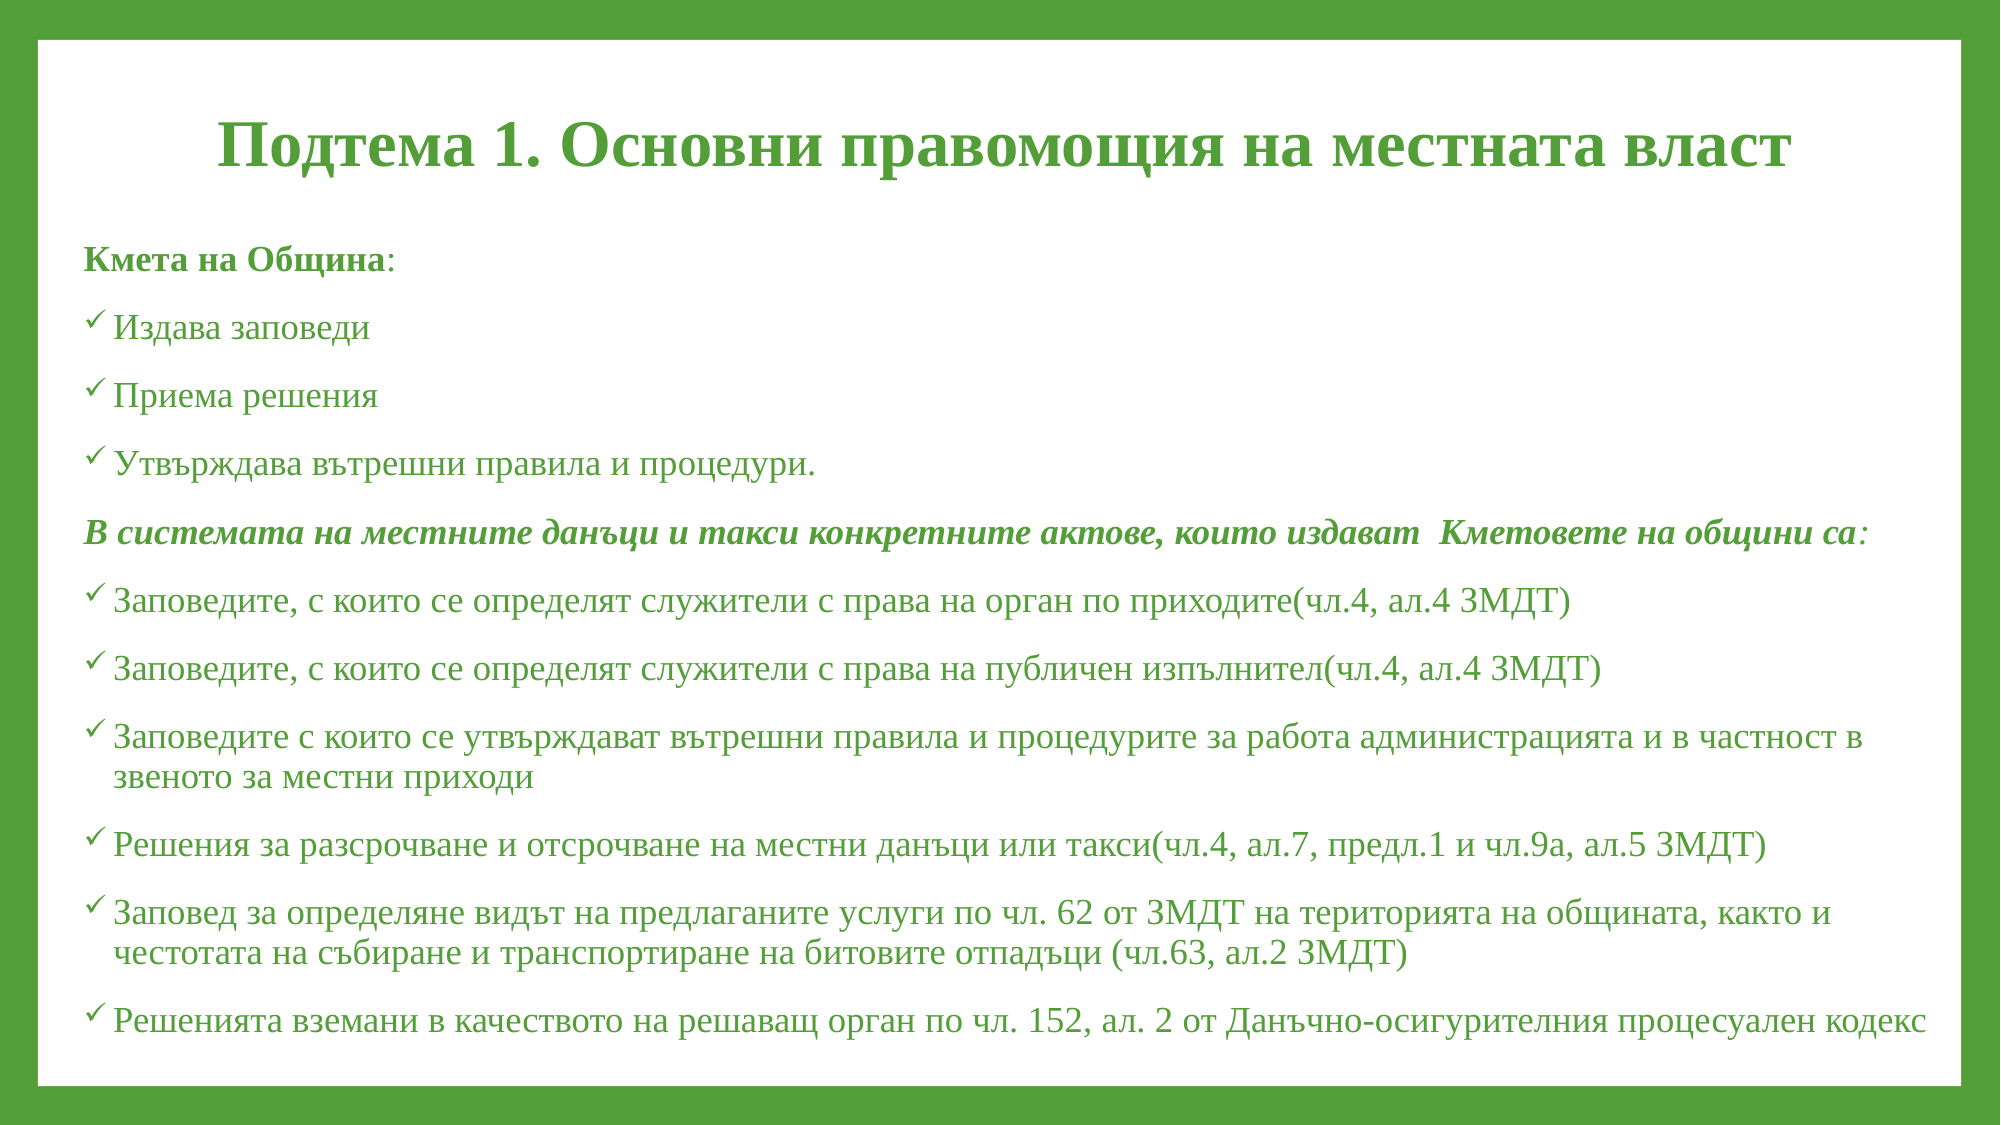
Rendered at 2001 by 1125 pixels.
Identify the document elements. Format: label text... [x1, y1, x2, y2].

list Кмета на Община: Издава заповеди Приема решения Утвърждава вътрешни правила и процедури. В системата на местните данъци и такси конкретните актове, които издават Кметовете на общини са: Заповедите, с които се определят служители с права на орган по приходите(чл.4, ал.4 ЗМДТ) Заповедите, с които се определят служители с права на публичен изпълнител(чл.4, ал.4 ЗМДТ) Заповедите с които се утвърждават вътрешни правила и процедурите за работа администрацията и в частност в звеното за местни приходи Решения за разсрочване и отсрочване на местни данъци или такси(чл.4, ал.7, предл.1 и чл.9а, ал.5 ЗМДТ) Заповед за определяне видът на предлаганите услуги по чл. 62 от ЗМДТ на територията на общината, както и честотата на събиране и транспортиране на битовите отпадъци (чл.63, ал.2 ЗМДТ) Решенията вземани в качеството на решаващ орган по чл. 152, ал. 2 от Данъчно-осигурителния процесуален кодекс [61, 232, 1950, 1078]
title Подтема 1. Основни правомощия на местната власт [61, 58, 1950, 232]
